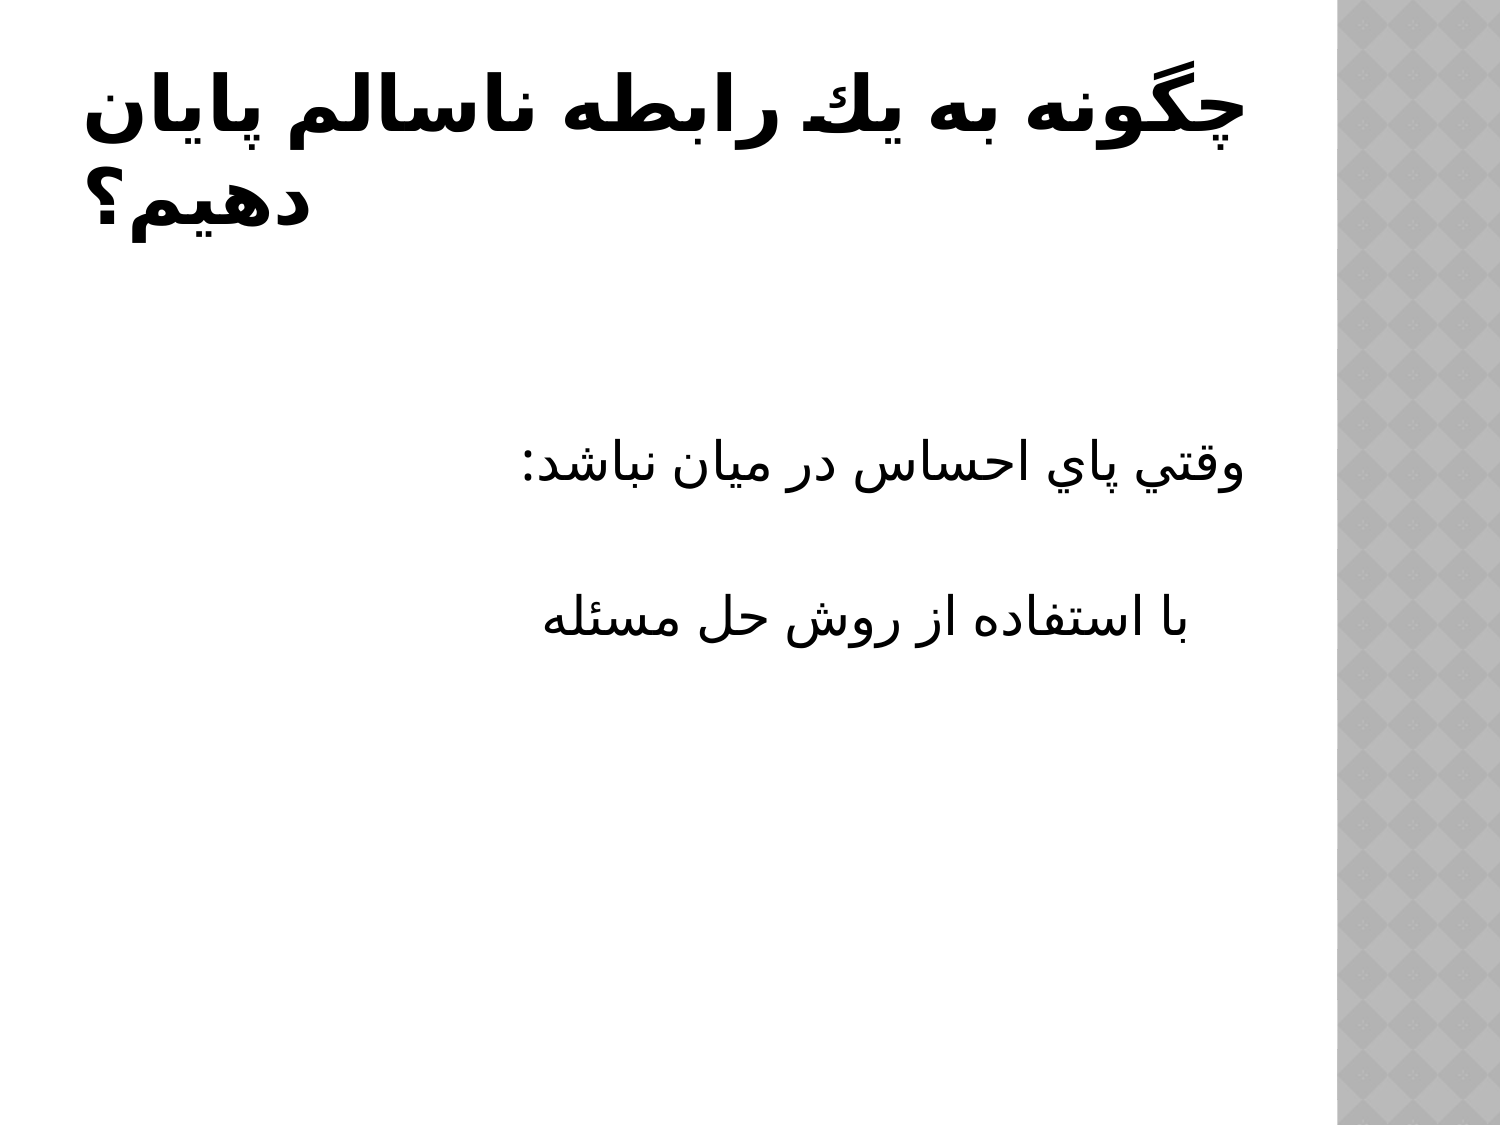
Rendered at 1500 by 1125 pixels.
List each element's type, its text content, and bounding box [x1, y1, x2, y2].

title چگونه به يك رابطه ناسالم پايان دهيم؟ [75, 52, 1263, 240]
list وقتي پاي احساس در ميان نباشد: با استفاده از روش حل مسئله [75, 264, 1263, 1059]
